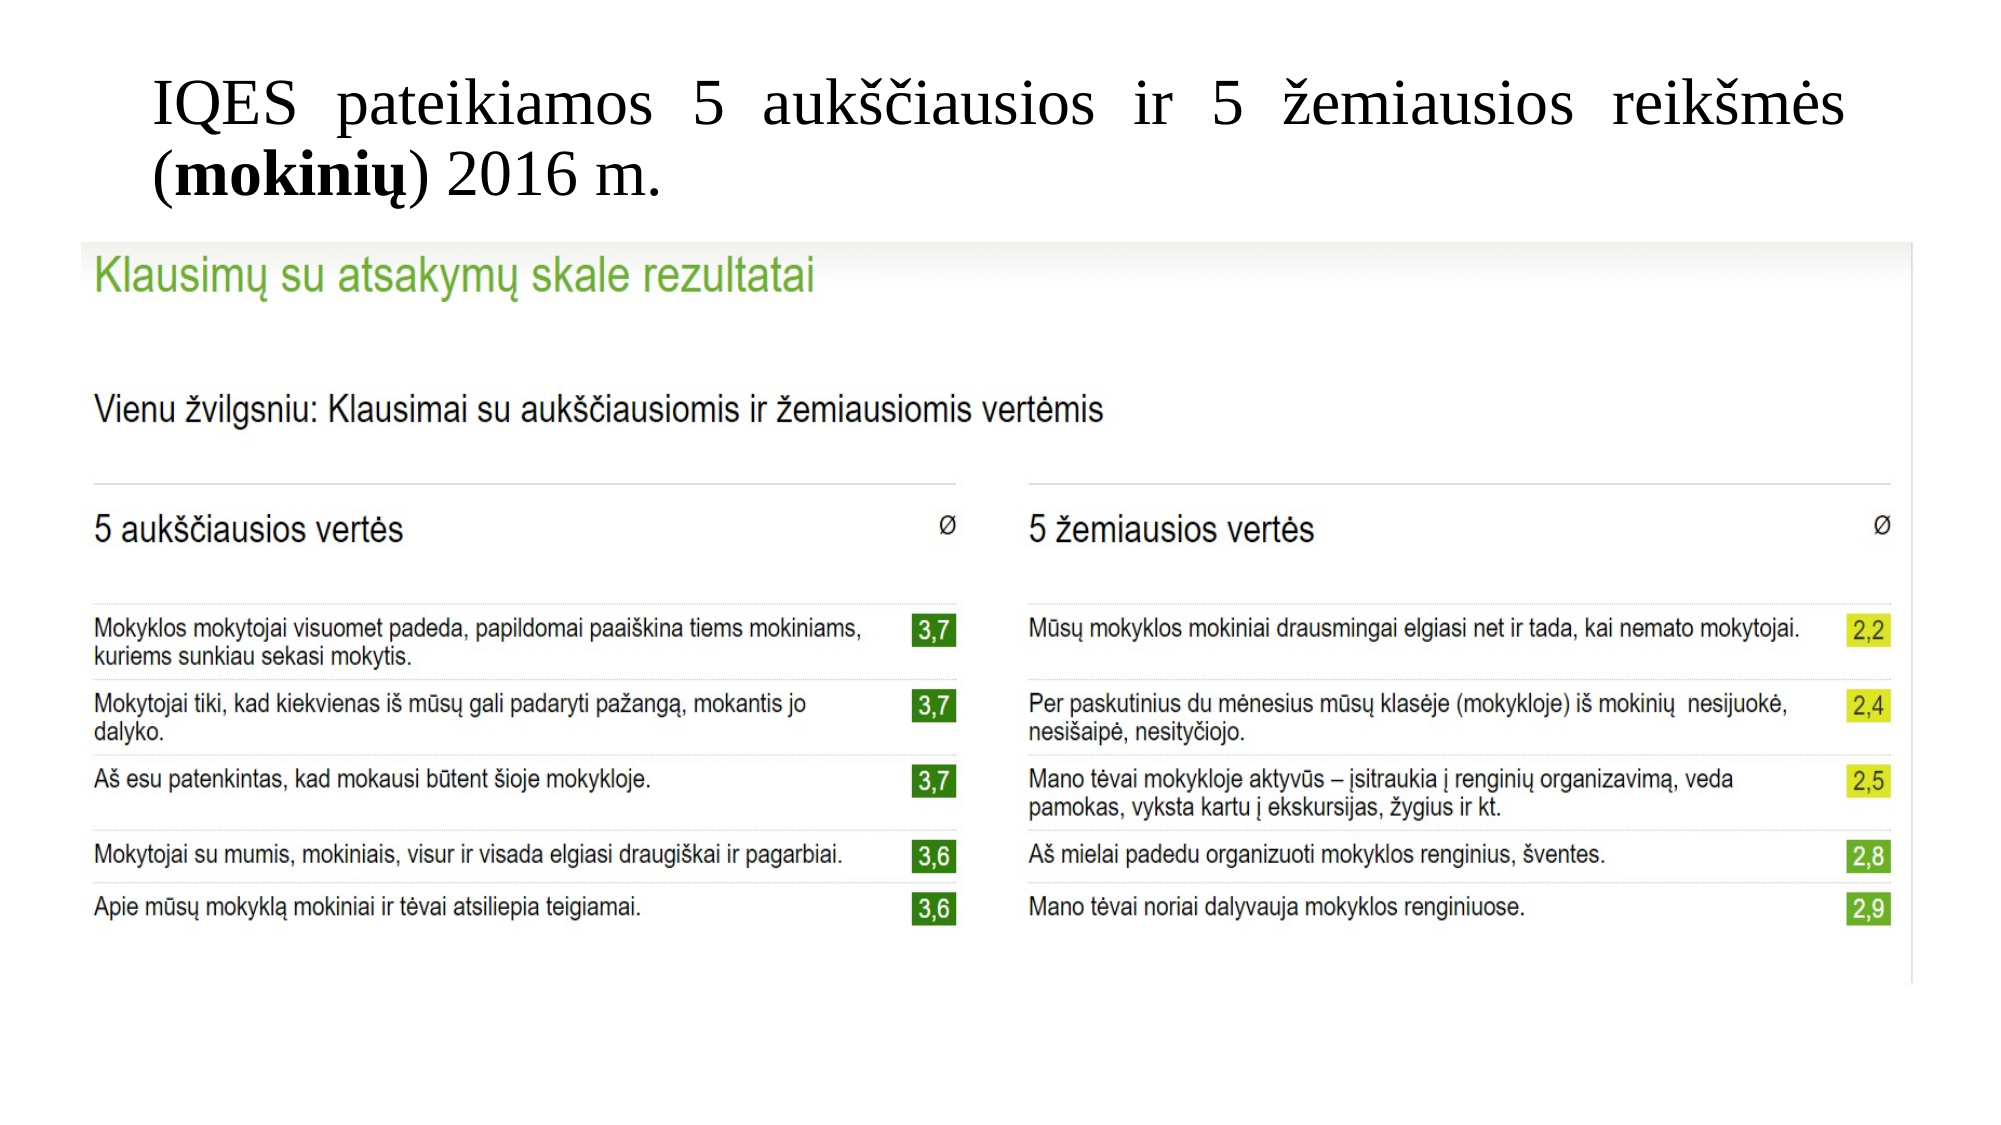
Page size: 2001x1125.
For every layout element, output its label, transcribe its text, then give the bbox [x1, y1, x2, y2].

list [81, 241, 1919, 1070]
title IQES pateikiamos 5 aukščiausios ir 5 žemiausios reikšmės (mokinių) 2016 m. [137, 59, 1863, 217]
